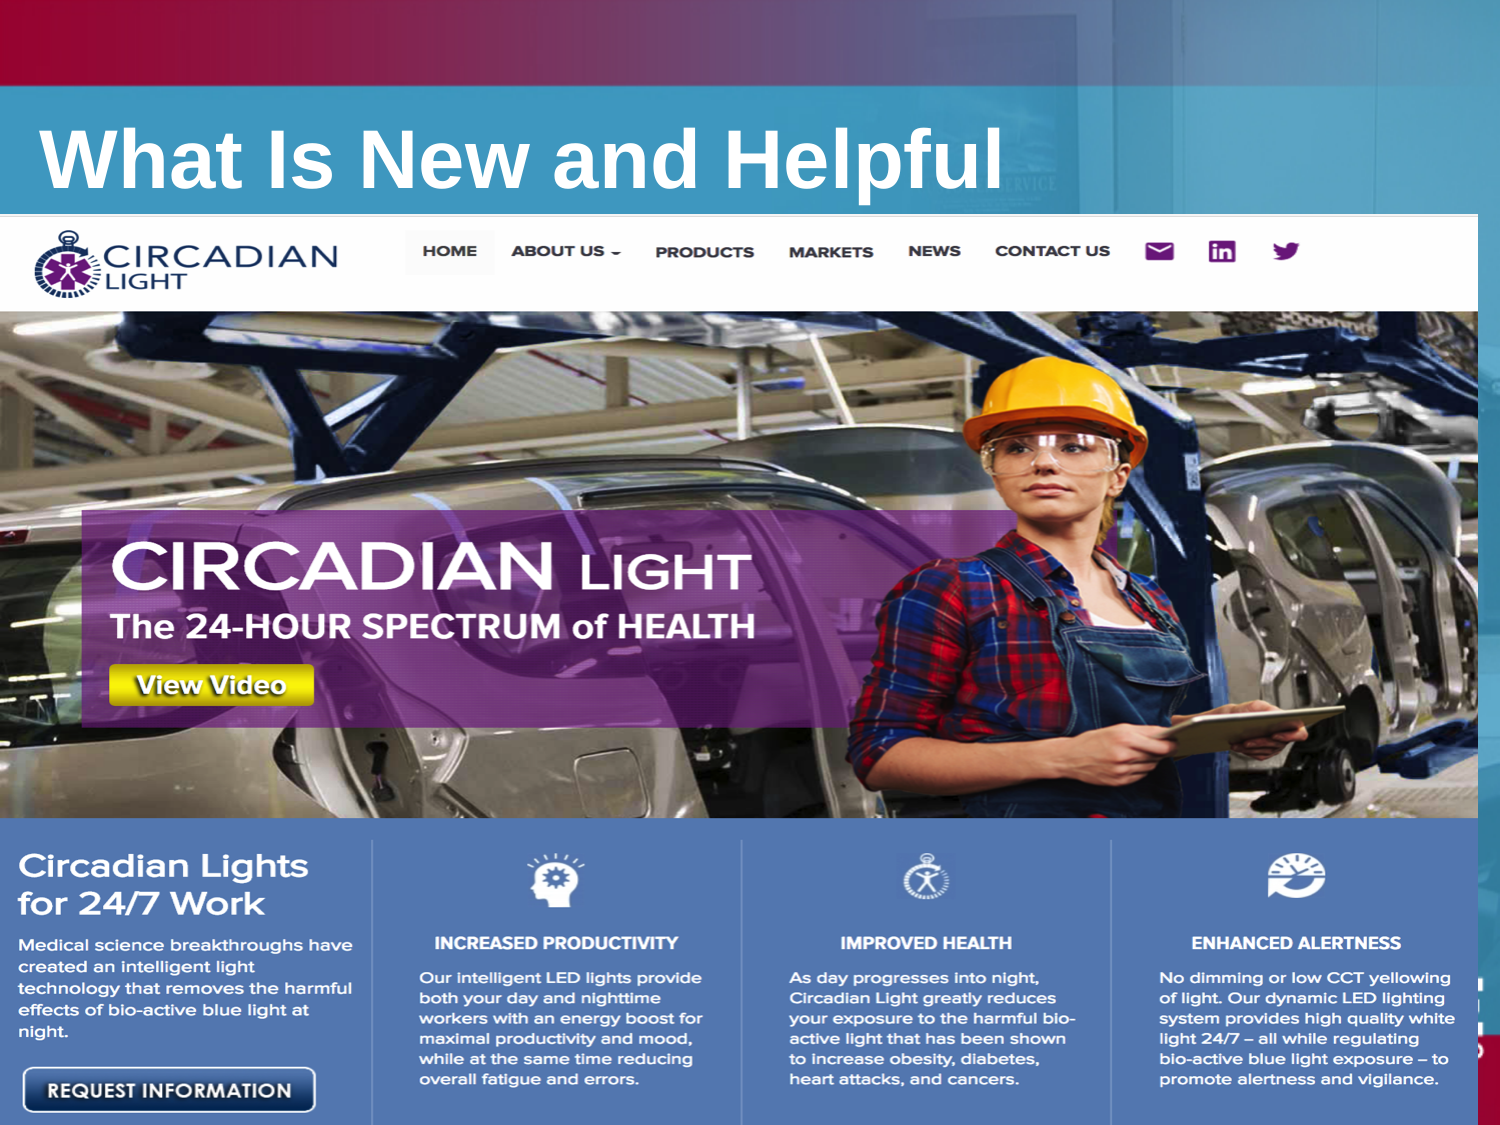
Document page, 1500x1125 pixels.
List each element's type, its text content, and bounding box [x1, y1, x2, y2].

picture [0, 214, 1478, 1125]
title What Is New and Helpful [24, 75, 1450, 214]
